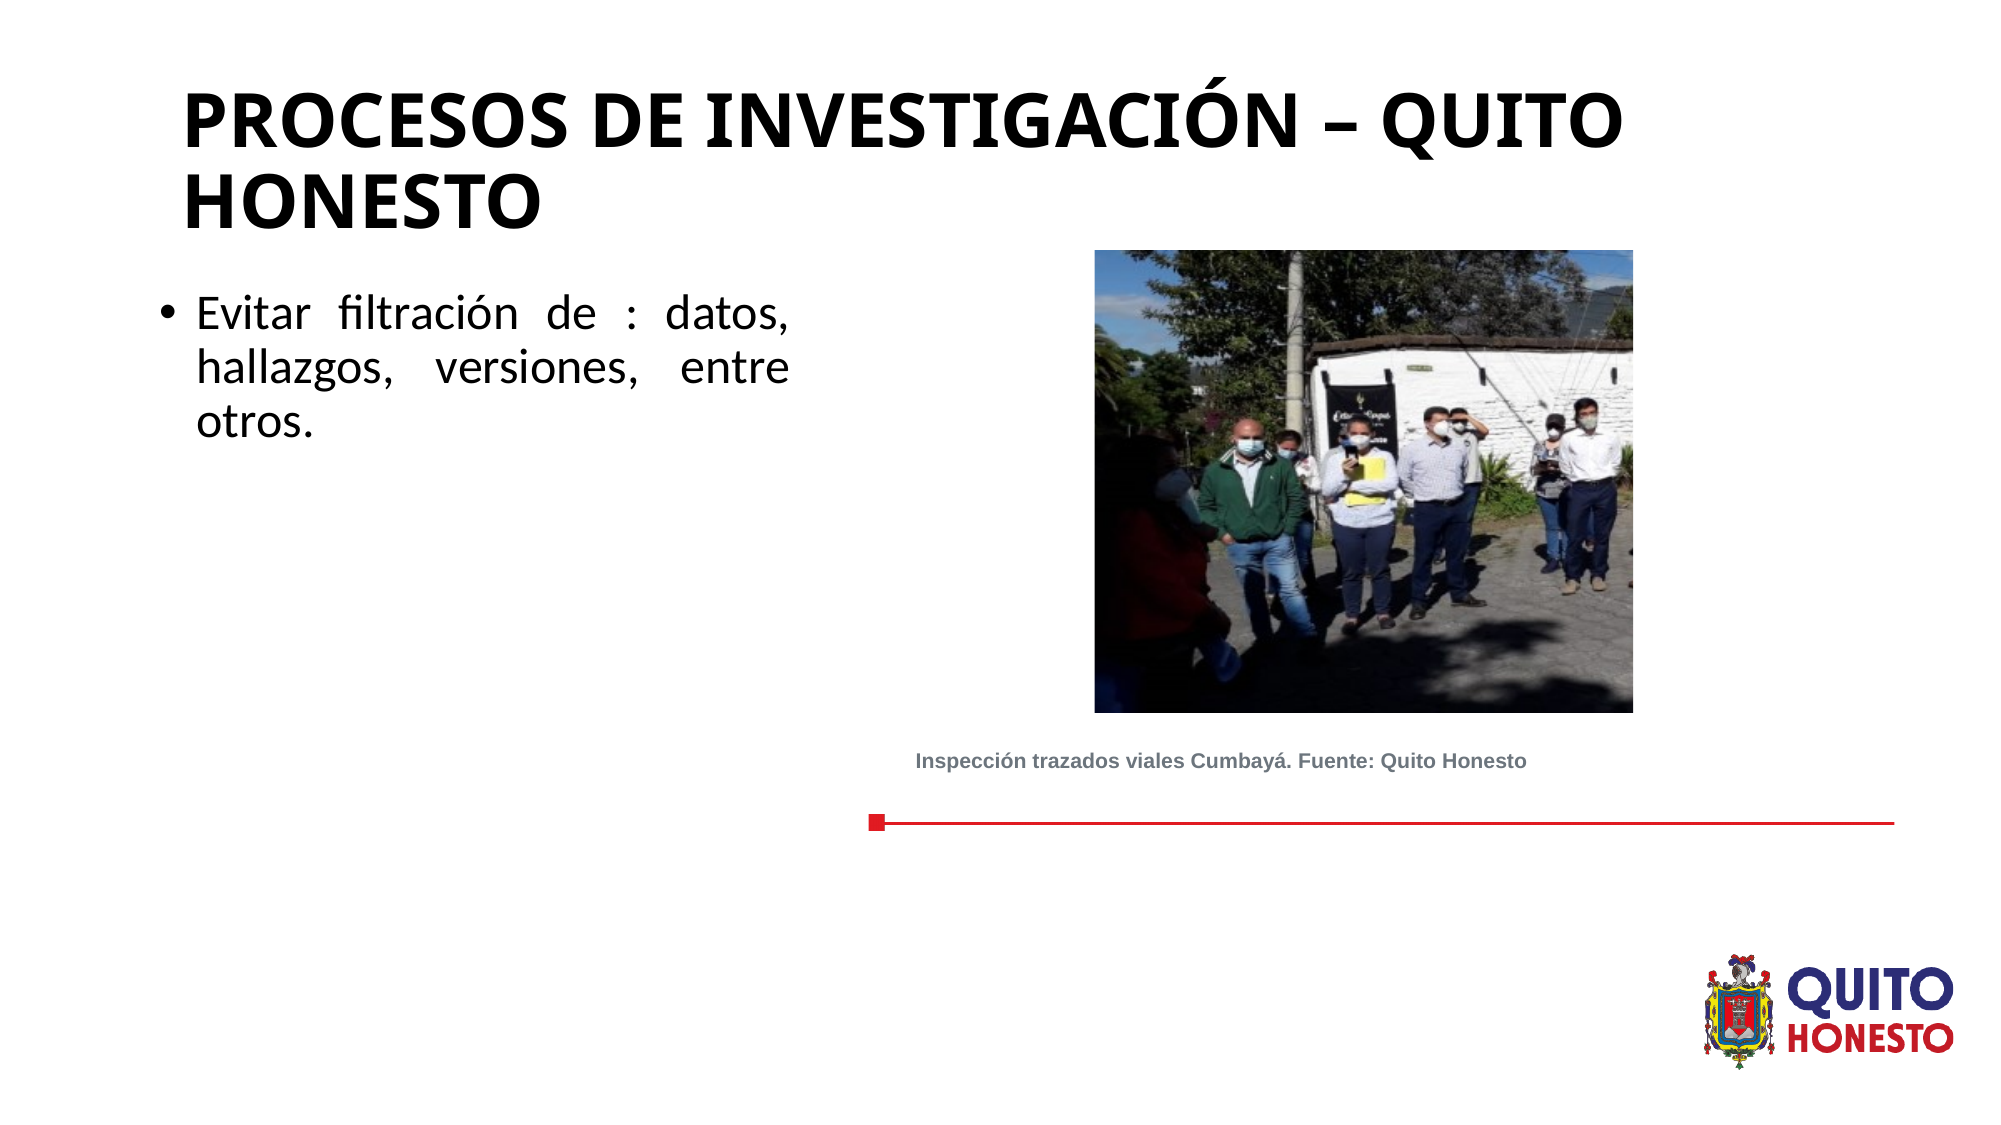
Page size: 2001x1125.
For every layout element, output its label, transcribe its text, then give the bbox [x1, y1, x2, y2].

picture [1657, 928, 2000, 1093]
text_box Evitar filtración de : datos, hallazgos, versiones, entre otros. [22, 216, 806, 998]
picture [868, 814, 1895, 860]
text_box Inspección trazados viales Cumbayá. Fuente: Quito Honesto [900, 739, 2000, 800]
text_box PROCESOS DE INVESTIGACIÓN – QUITO HONESTO [166, 70, 1956, 258]
picture [1094, 250, 1634, 713]
